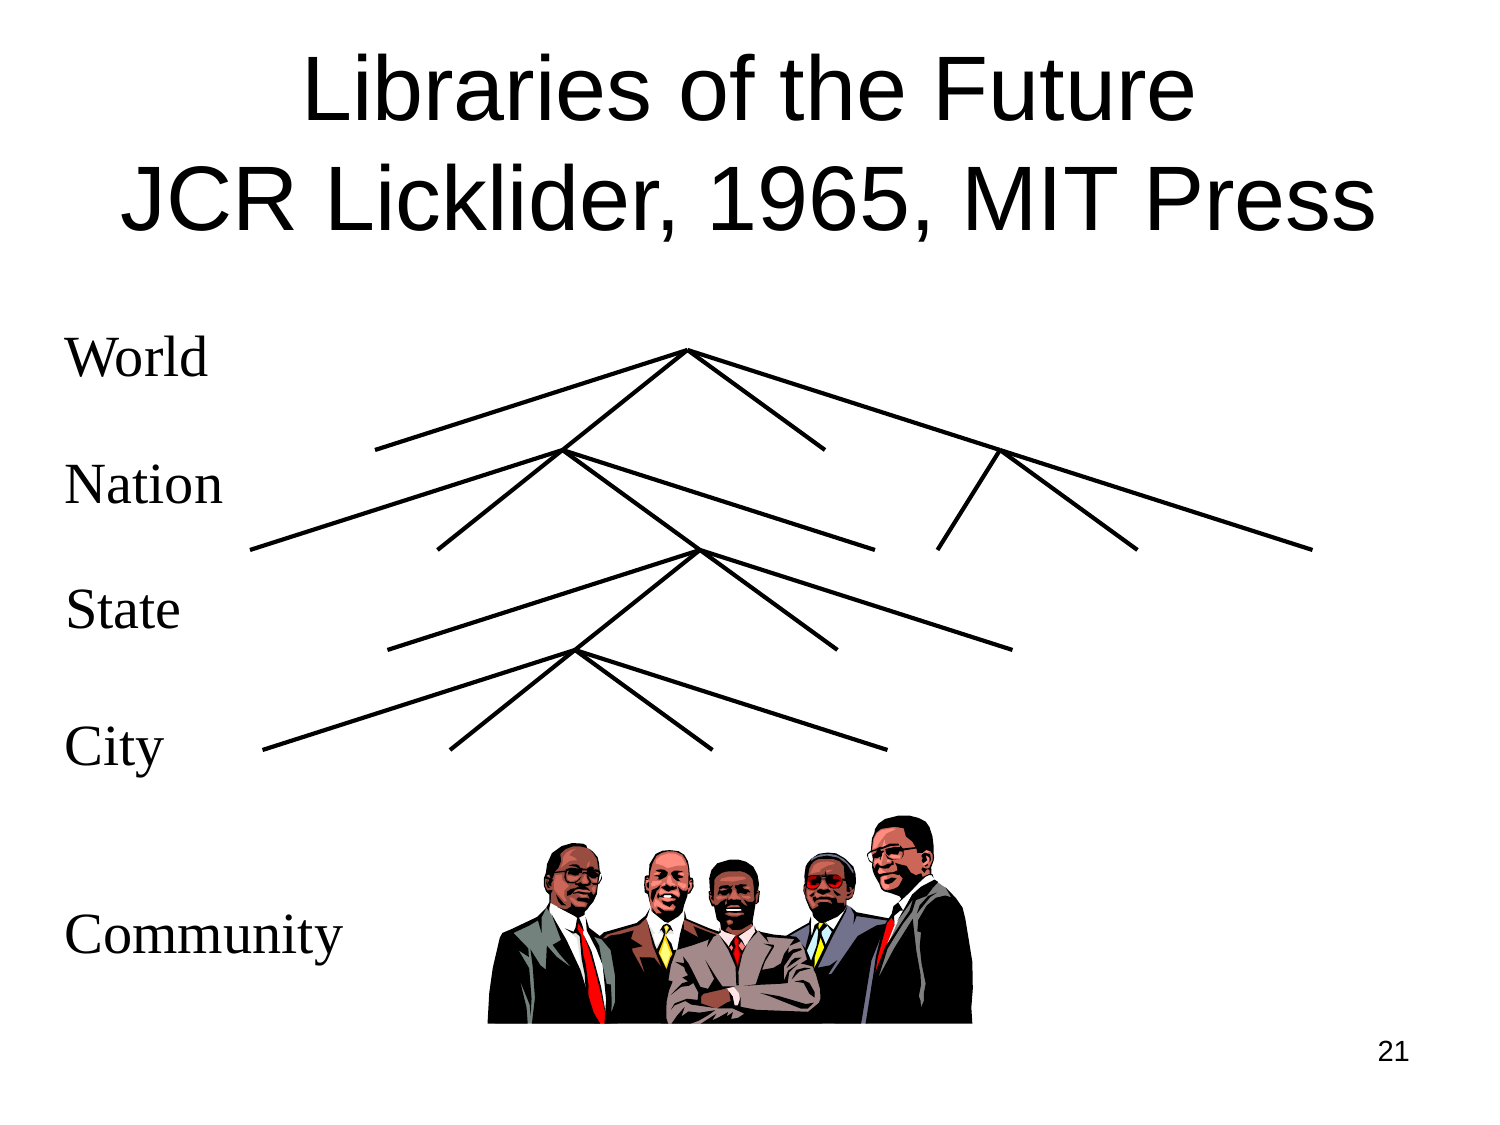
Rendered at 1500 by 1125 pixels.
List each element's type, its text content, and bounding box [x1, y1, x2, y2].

text_box Nation [50, 437, 239, 523]
text_box World [49, 310, 225, 396]
slide_number 21 [1074, 1024, 1426, 1103]
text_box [387, 549, 1013, 651]
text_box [262, 649, 888, 751]
text_box State [50, 562, 197, 648]
text_box Community [50, 887, 359, 973]
title Libraries of the Future JCR Licklider, 1965, MIT Press [74, 44, 1426, 233]
text_box City [50, 699, 181, 785]
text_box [249, 449, 876, 551]
picture [487, 812, 977, 1028]
